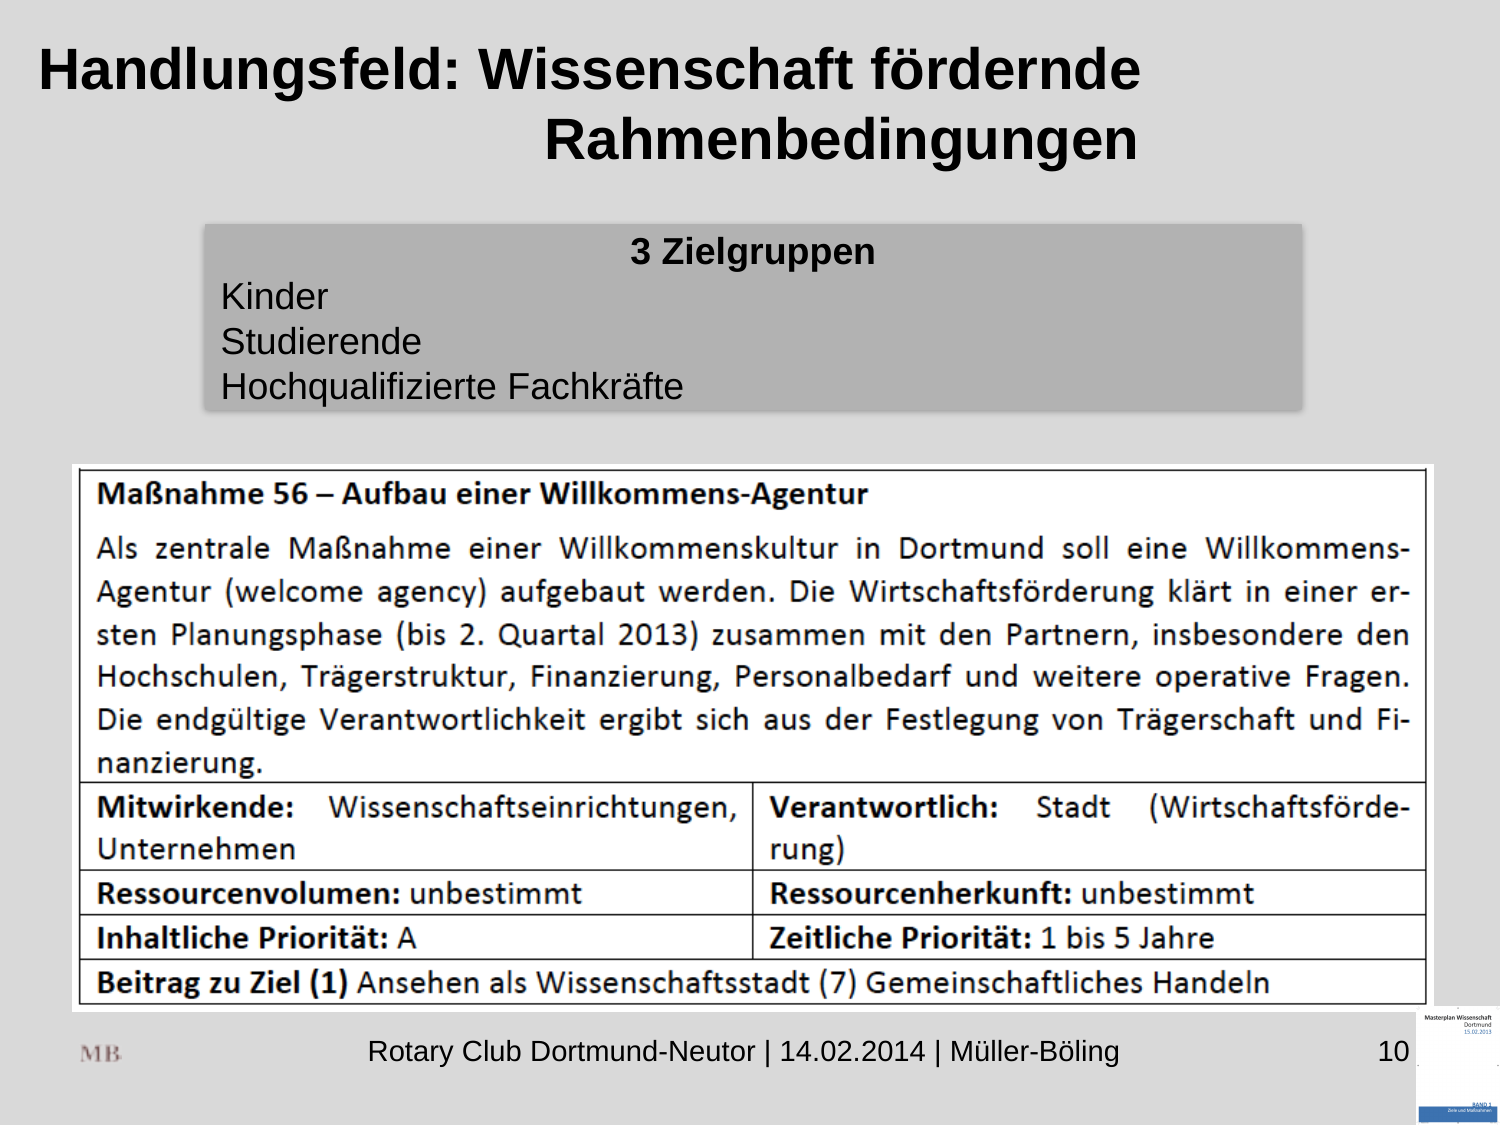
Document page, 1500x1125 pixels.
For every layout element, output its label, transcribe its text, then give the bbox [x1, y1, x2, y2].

text_box 3 Zielgruppen Kinder Studierende Hochqualifizierte Fachkräfte [205, 224, 1302, 410]
slide_number 10 [1203, 1024, 1410, 1103]
picture [72, 463, 1500, 1125]
picture [79, 1031, 122, 1074]
footer Rotary Club Dortmund-Neutor | 14.02.2014 | Müller-Böling [317, 1024, 1172, 1103]
text_box Handlungsfeld: Wissenschaft fördernde Rahmenbedingungen [23, 23, 1500, 129]
